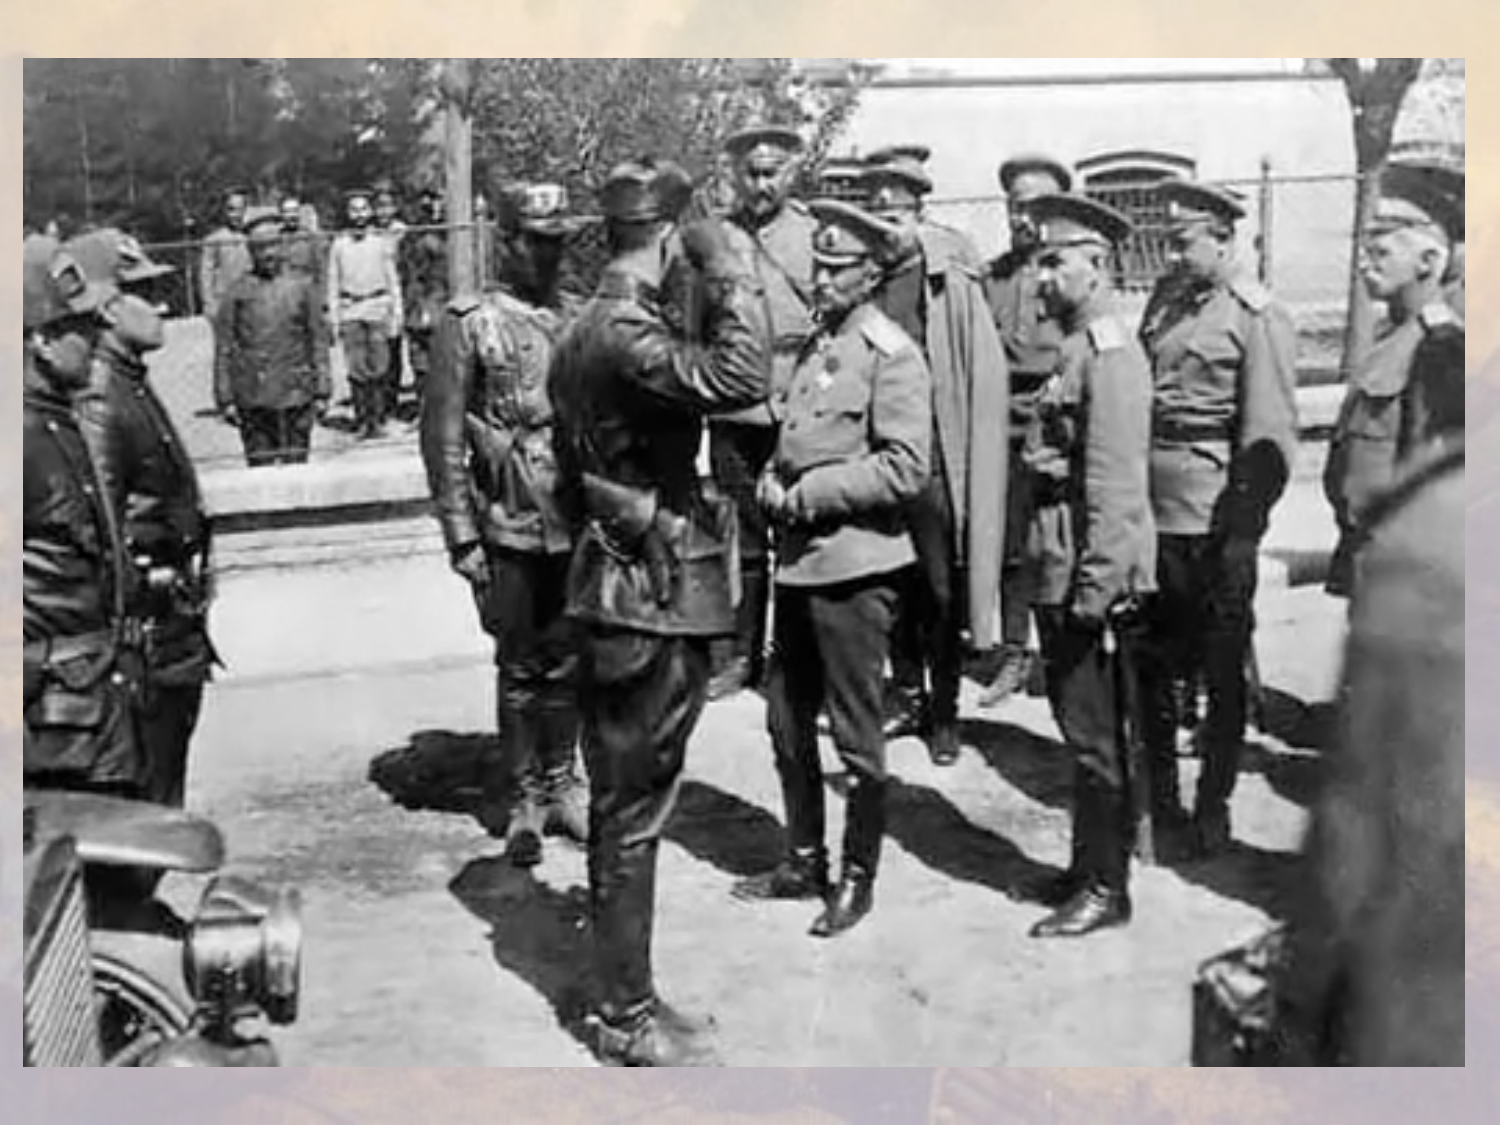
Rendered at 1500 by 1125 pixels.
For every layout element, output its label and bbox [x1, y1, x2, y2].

list [23, 58, 1466, 1067]
